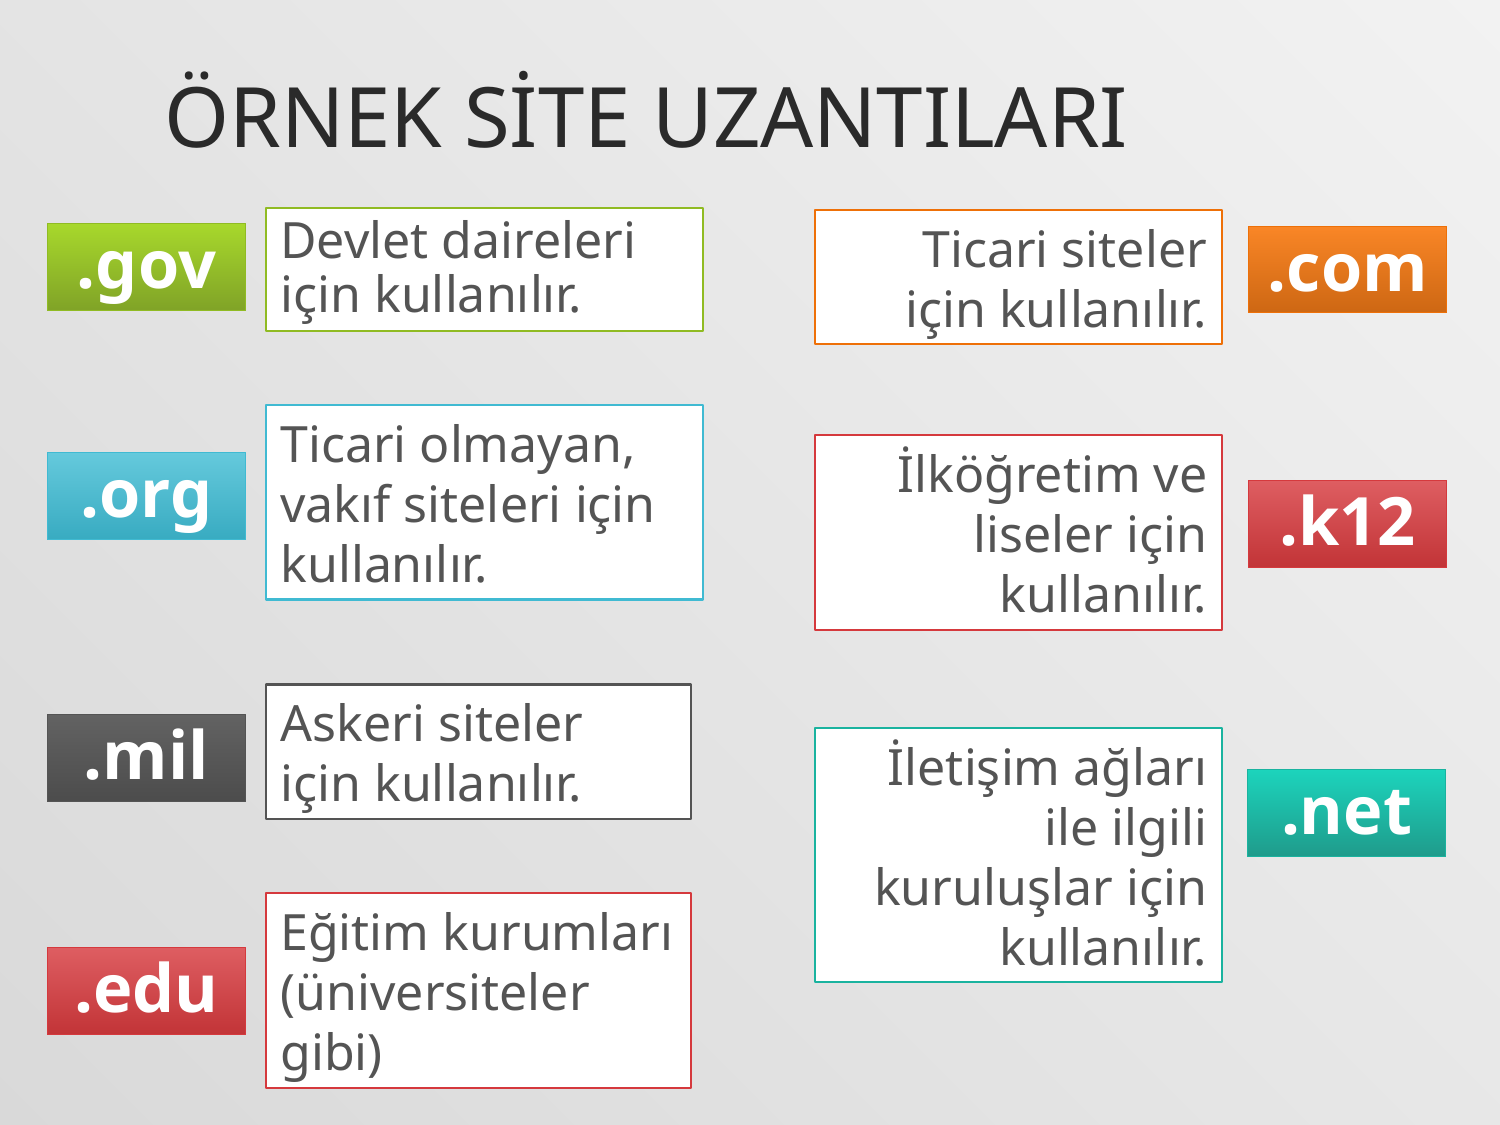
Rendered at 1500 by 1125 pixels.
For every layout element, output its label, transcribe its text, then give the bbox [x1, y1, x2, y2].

text_box .com [1248, 226, 1447, 313]
text_box .net [1247, 769, 1446, 857]
text_box Eğitim kurumları (üniversiteler gibi) [265, 892, 692, 1089]
text_box .mil [47, 714, 246, 802]
text_box .org [47, 452, 246, 540]
text_box İletişim ağları ile ilgili kuruluşlar için kullanılır. [814, 727, 1223, 983]
text_box .edu [47, 947, 246, 1035]
text_box İlköğretim ve liseler için kullanılır. [814, 434, 1223, 631]
text_box Askeri siteler için kullanılır. [265, 683, 692, 820]
text_box .gov [47, 223, 246, 311]
text_box Ticari siteler için kullanılır. [814, 209, 1223, 345]
title Örnek site uzantıları [149, 45, 1351, 173]
text_box Devlet daireleri için kullanılır. [265, 207, 704, 332]
text_box Ticari olmayan, vakıf siteleri için kullanılır. [265, 404, 704, 601]
text_box .k12 [1248, 480, 1447, 568]
